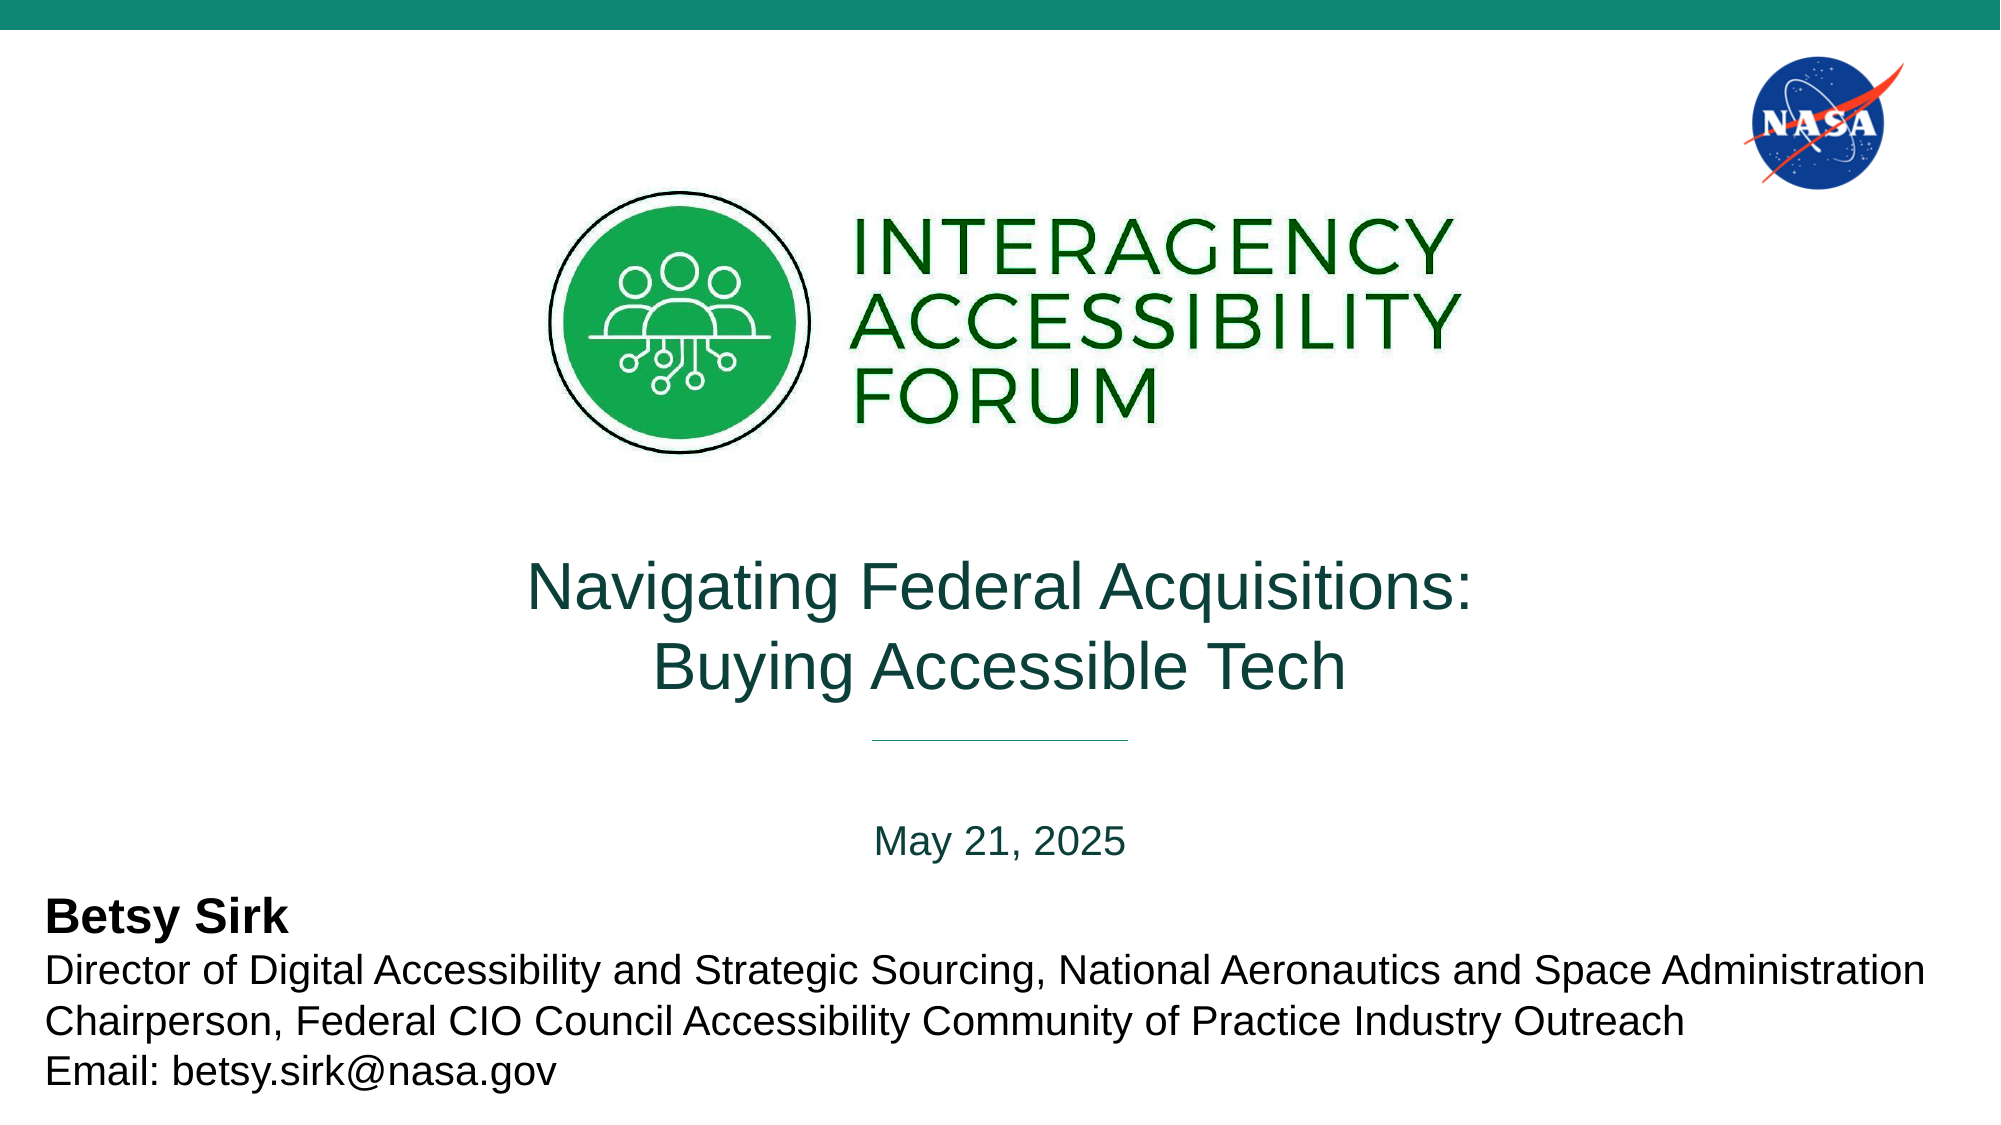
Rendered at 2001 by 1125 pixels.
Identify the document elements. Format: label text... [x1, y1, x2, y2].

list May 21, 2025 [531, 763, 1469, 875]
picture [1738, 54, 1915, 196]
title Navigating Federal Acquisitions: Buying Accessible Tech [249, 528, 1750, 717]
text_box Betsy Sirk Director of Digital Accessibility and Strategic Sourcing, National Aeronautics and Space Administration Chairperson, Federal CIO Council Accessibility Community of Practice Industry Outreach Email: betsy.sirk@nasa.gov [29, 875, 1986, 1101]
picture [499, 175, 1501, 477]
